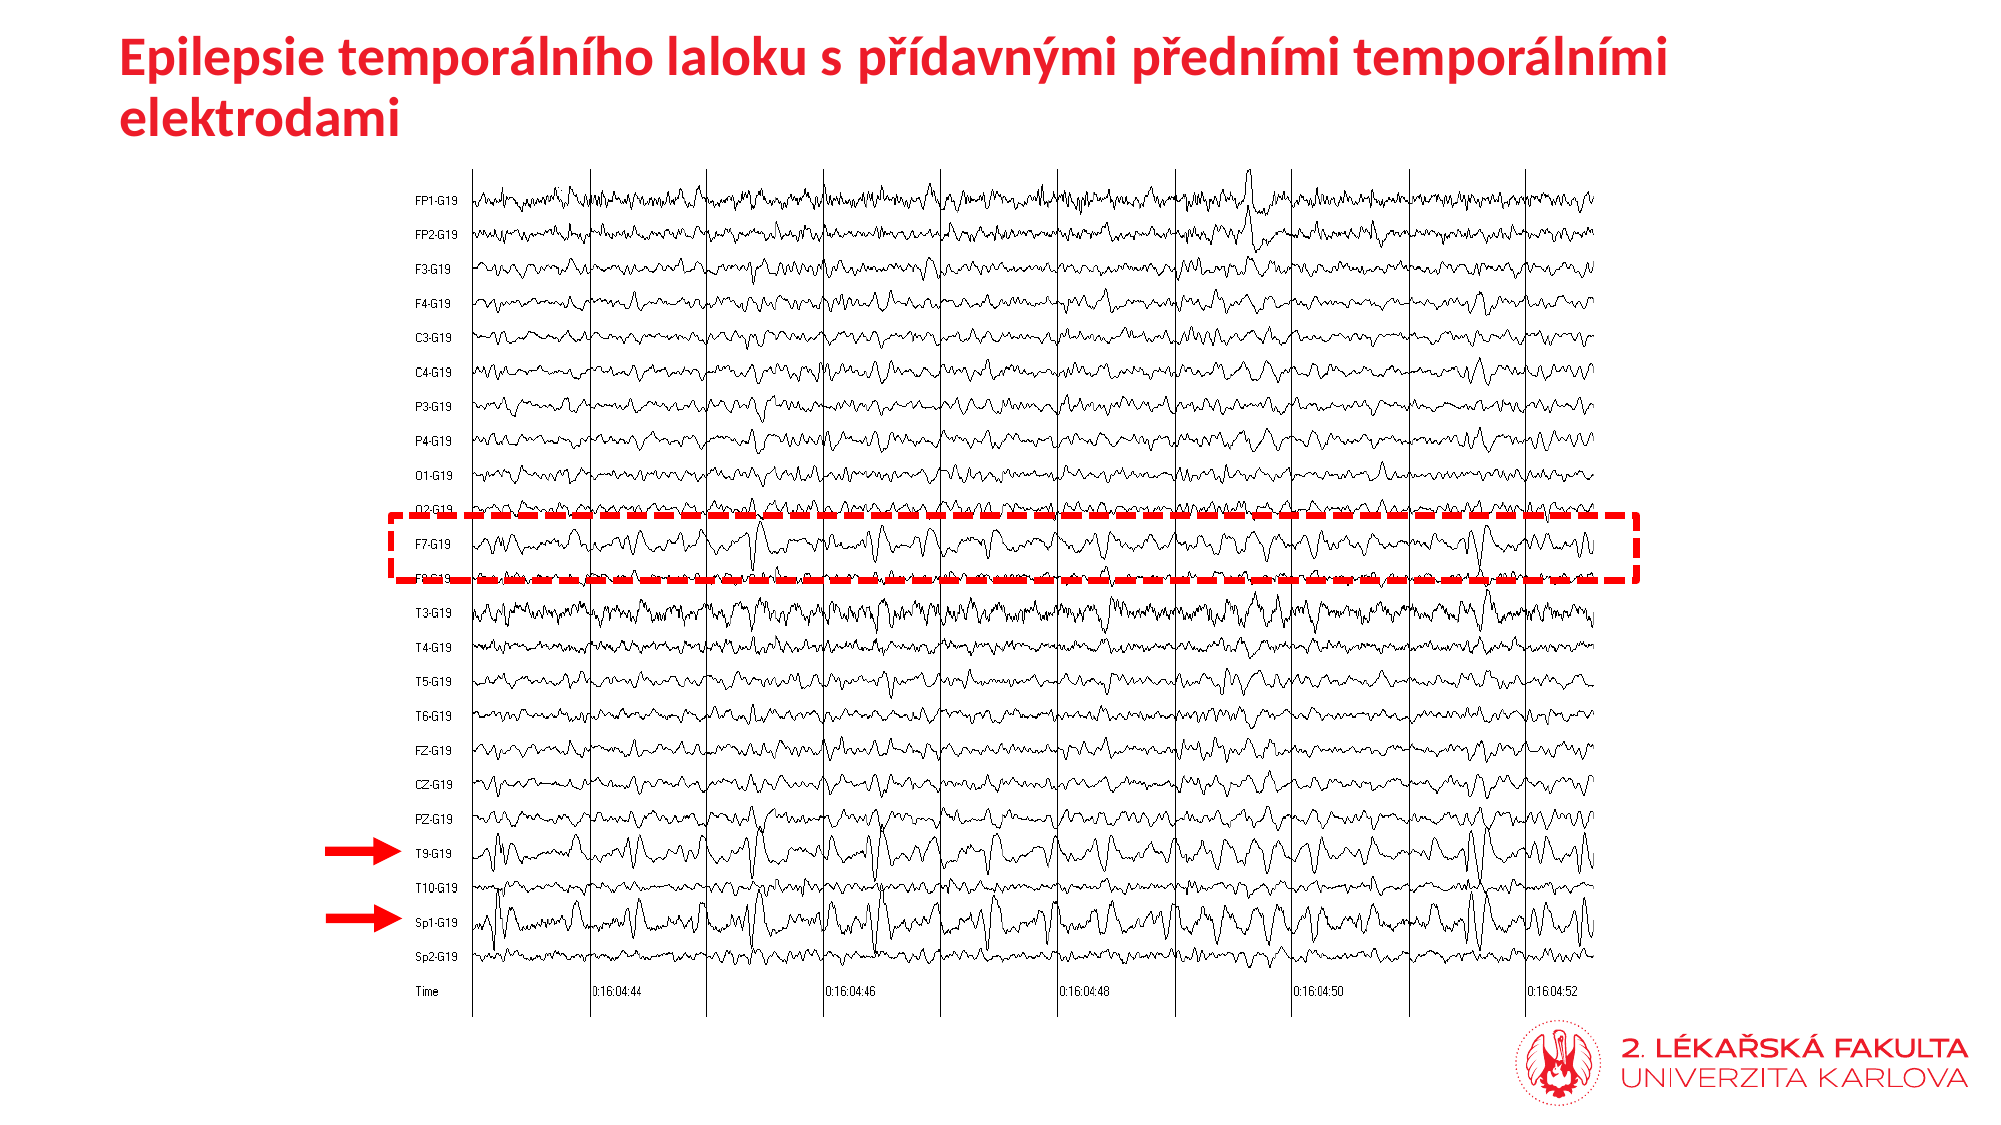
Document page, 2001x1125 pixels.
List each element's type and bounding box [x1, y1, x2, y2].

title [104, 19, 1931, 157]
text_box [325, 169, 1637, 1017]
